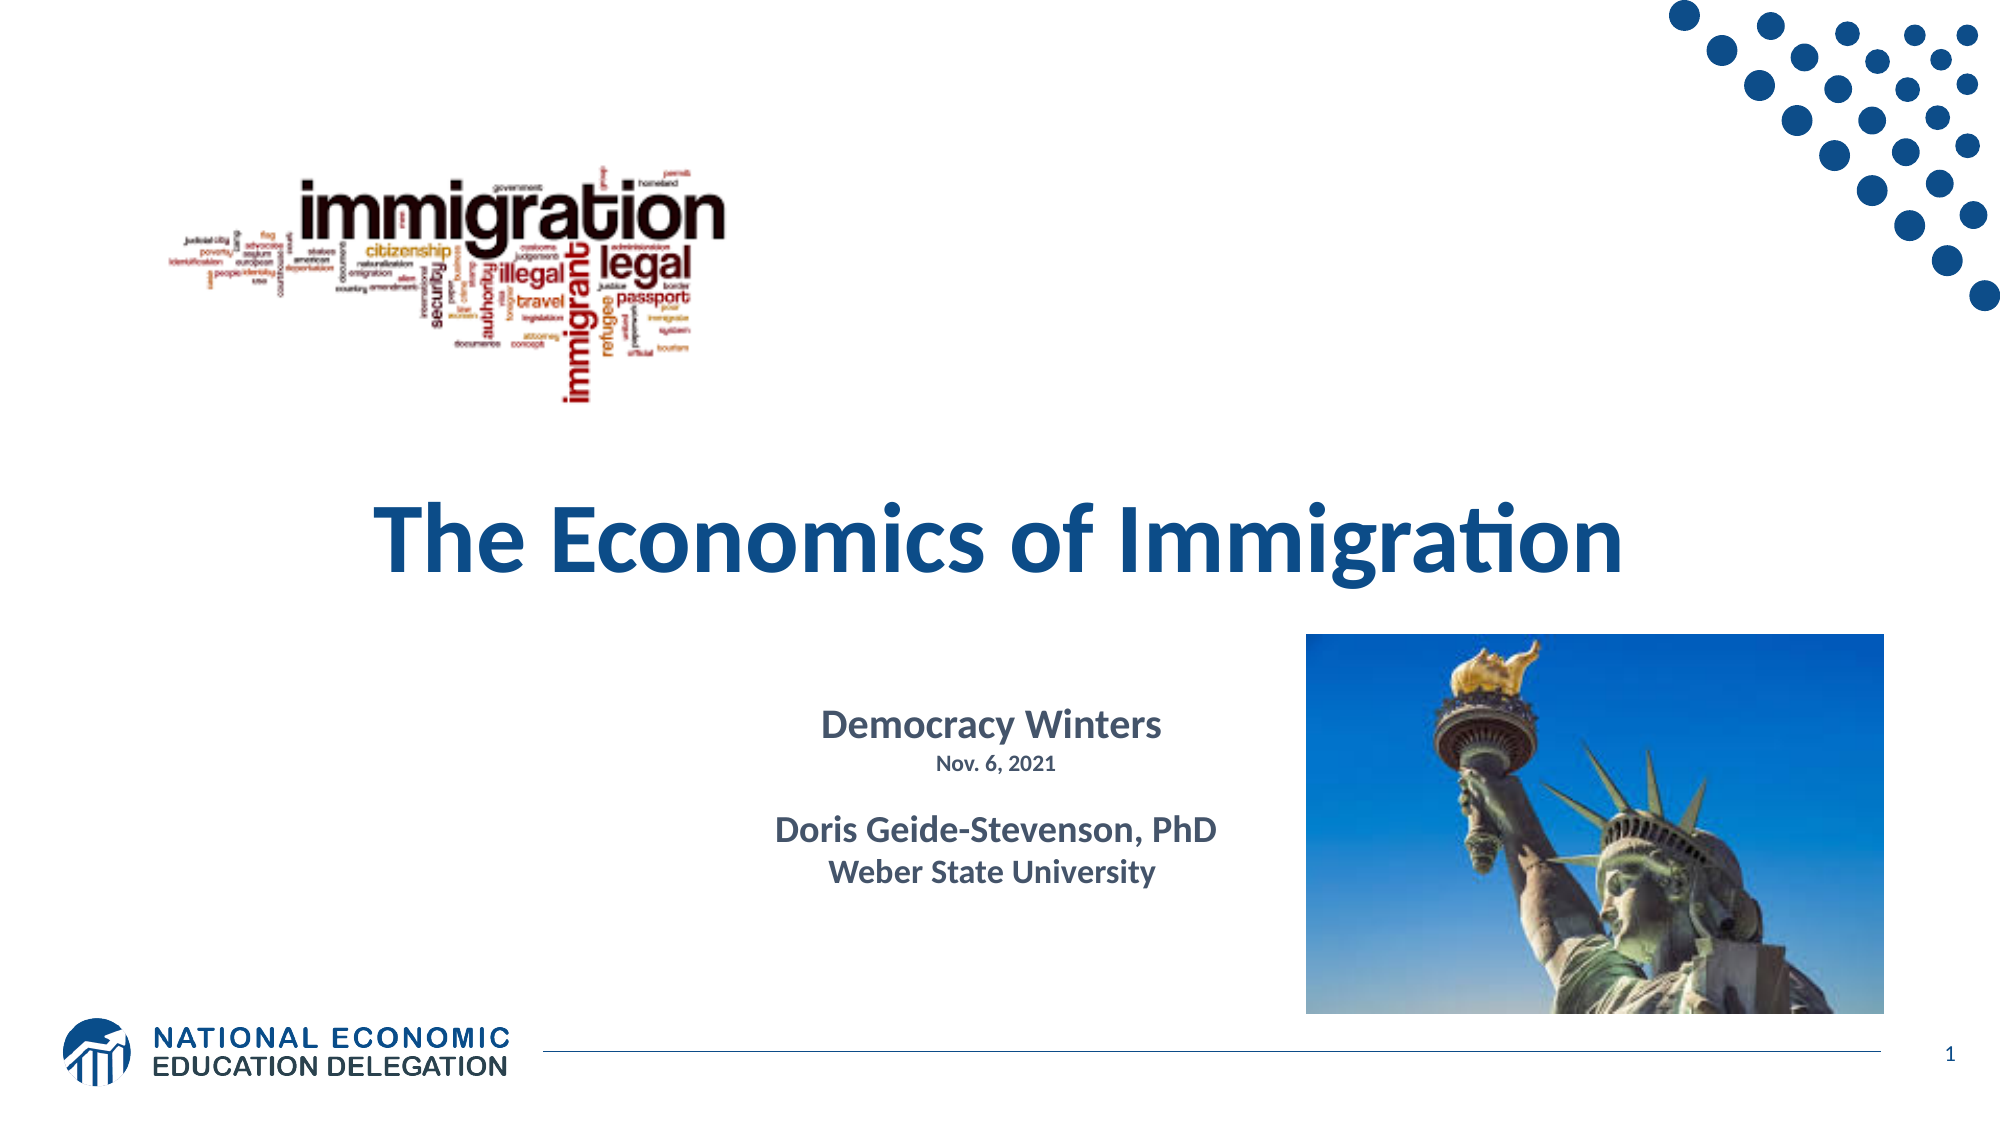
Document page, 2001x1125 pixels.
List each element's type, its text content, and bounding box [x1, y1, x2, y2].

picture [55, 1013, 520, 1091]
picture [161, 93, 735, 476]
text_box Democracy Winters Nov. 6, 2021 Doris Geide-Stevenson, PhD Weber State University [246, 689, 1306, 900]
picture [1306, 634, 1884, 1015]
slide_number 1 [1521, 1022, 1972, 1082]
subtitle The Economics of Immigration [161, 461, 1839, 605]
